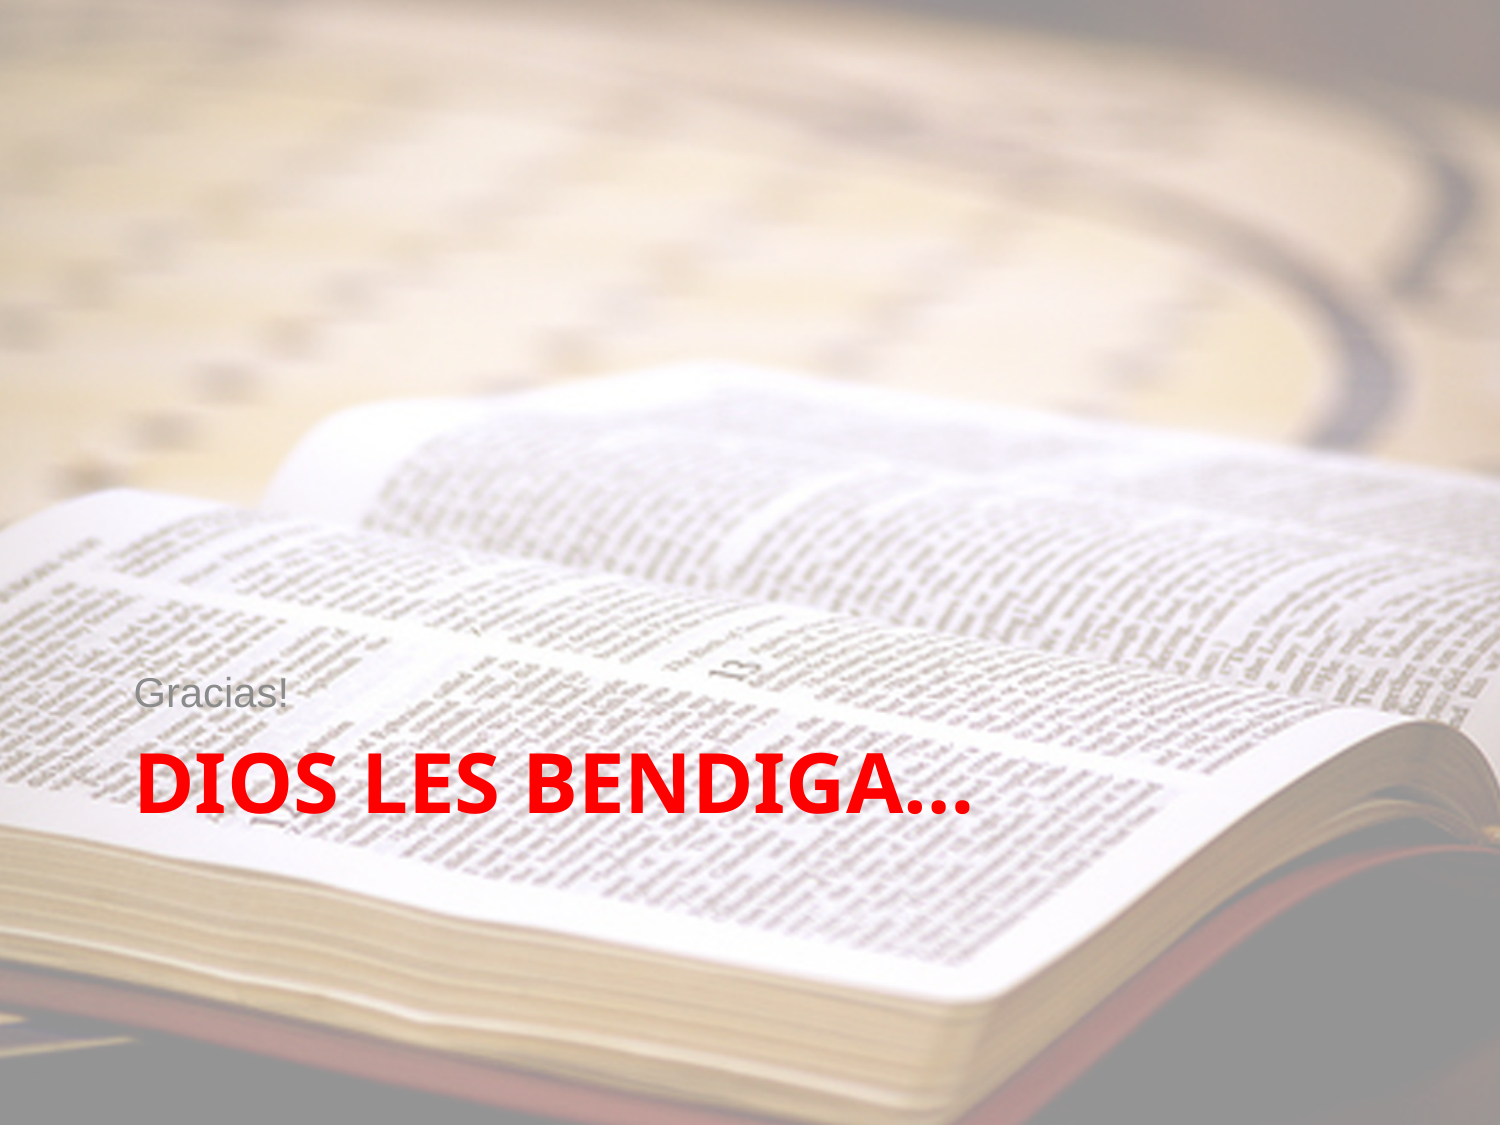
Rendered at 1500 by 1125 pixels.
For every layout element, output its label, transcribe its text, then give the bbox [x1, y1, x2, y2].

title Dios les Bendiga… [118, 723, 1394, 947]
picture [0, 0, 1500, 1125]
list Gracias! [118, 476, 1394, 723]
